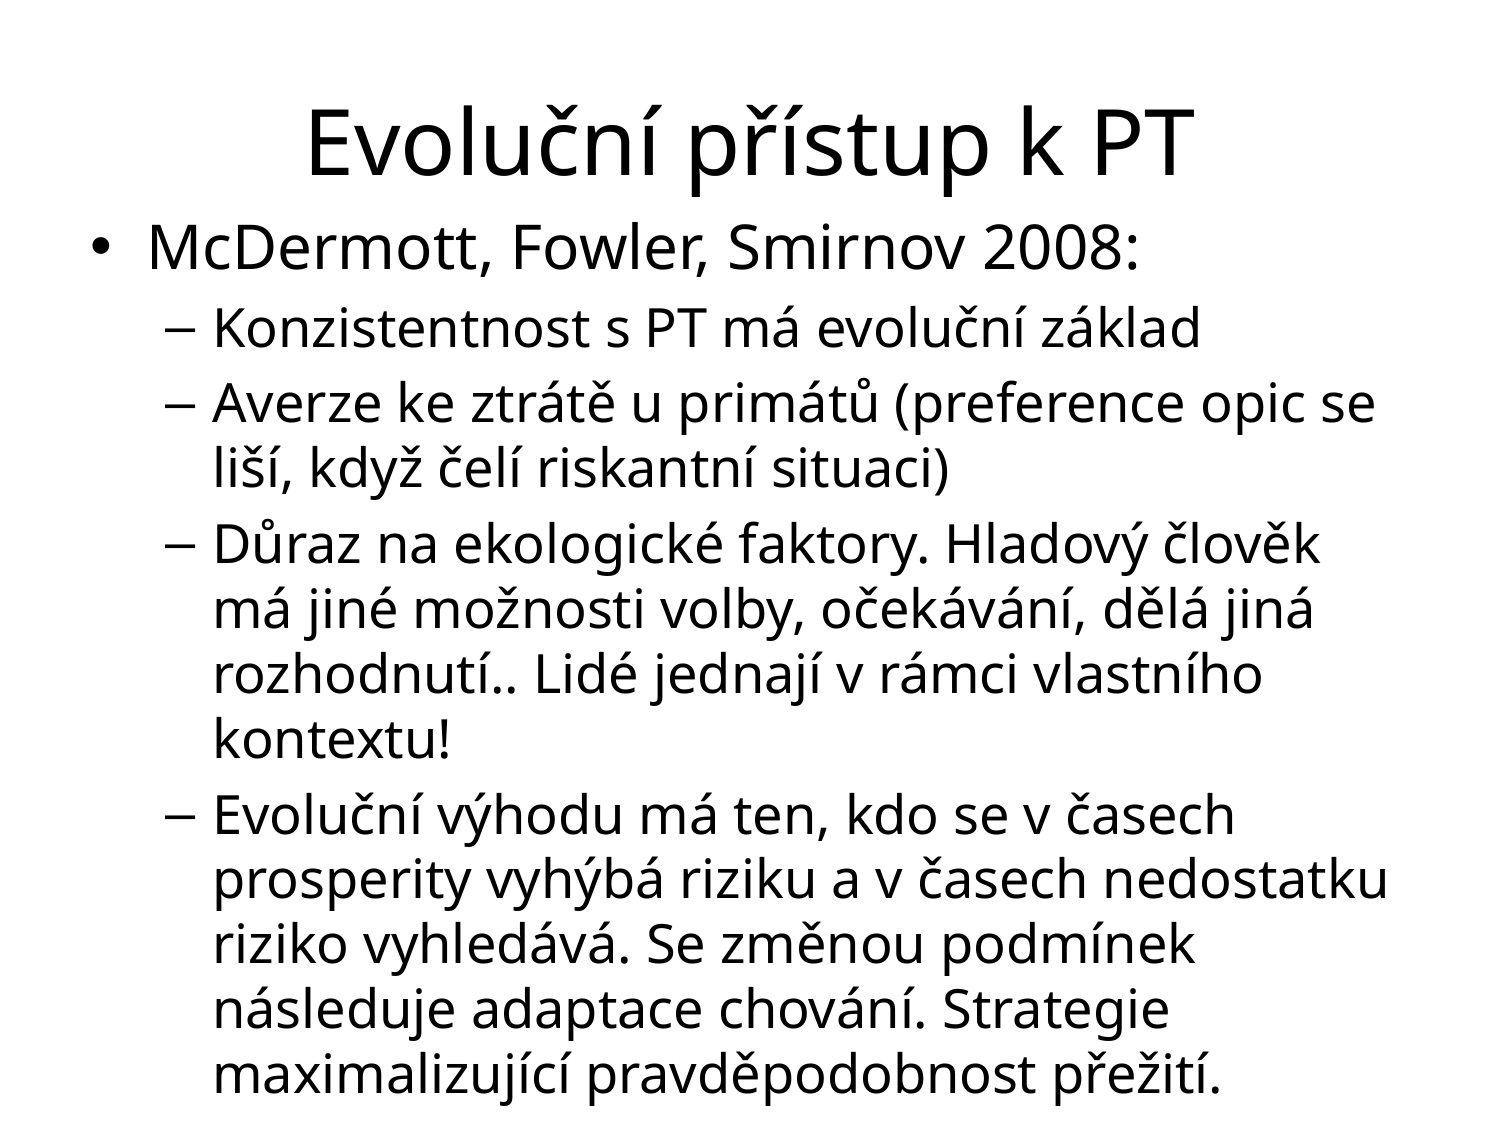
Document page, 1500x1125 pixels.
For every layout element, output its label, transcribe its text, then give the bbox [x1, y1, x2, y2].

title Evoluční přístup k PT [75, 45, 1425, 200]
list McDermott, Fowler, Smirnov 2008: Konzistentnost s PT má evoluční základ Averze ke ztrátě u primátů (preference opic se liší, když čelí riskantní situaci) Důraz na ekologické faktory. Hladový člověk má jiné možnosti volby, očekávání, dělá jiná rozhodnutí.. Lidé jednají v rámci vlastního kontextu! Evoluční výhodu má ten, kdo se v časech prosperity vyhýbá riziku a v časech nedostatku riziko vyhledává. Se změnou podmínek následuje adaptace chování. Strategie maximalizující pravděpodobnost přežití. [75, 200, 1425, 1125]
